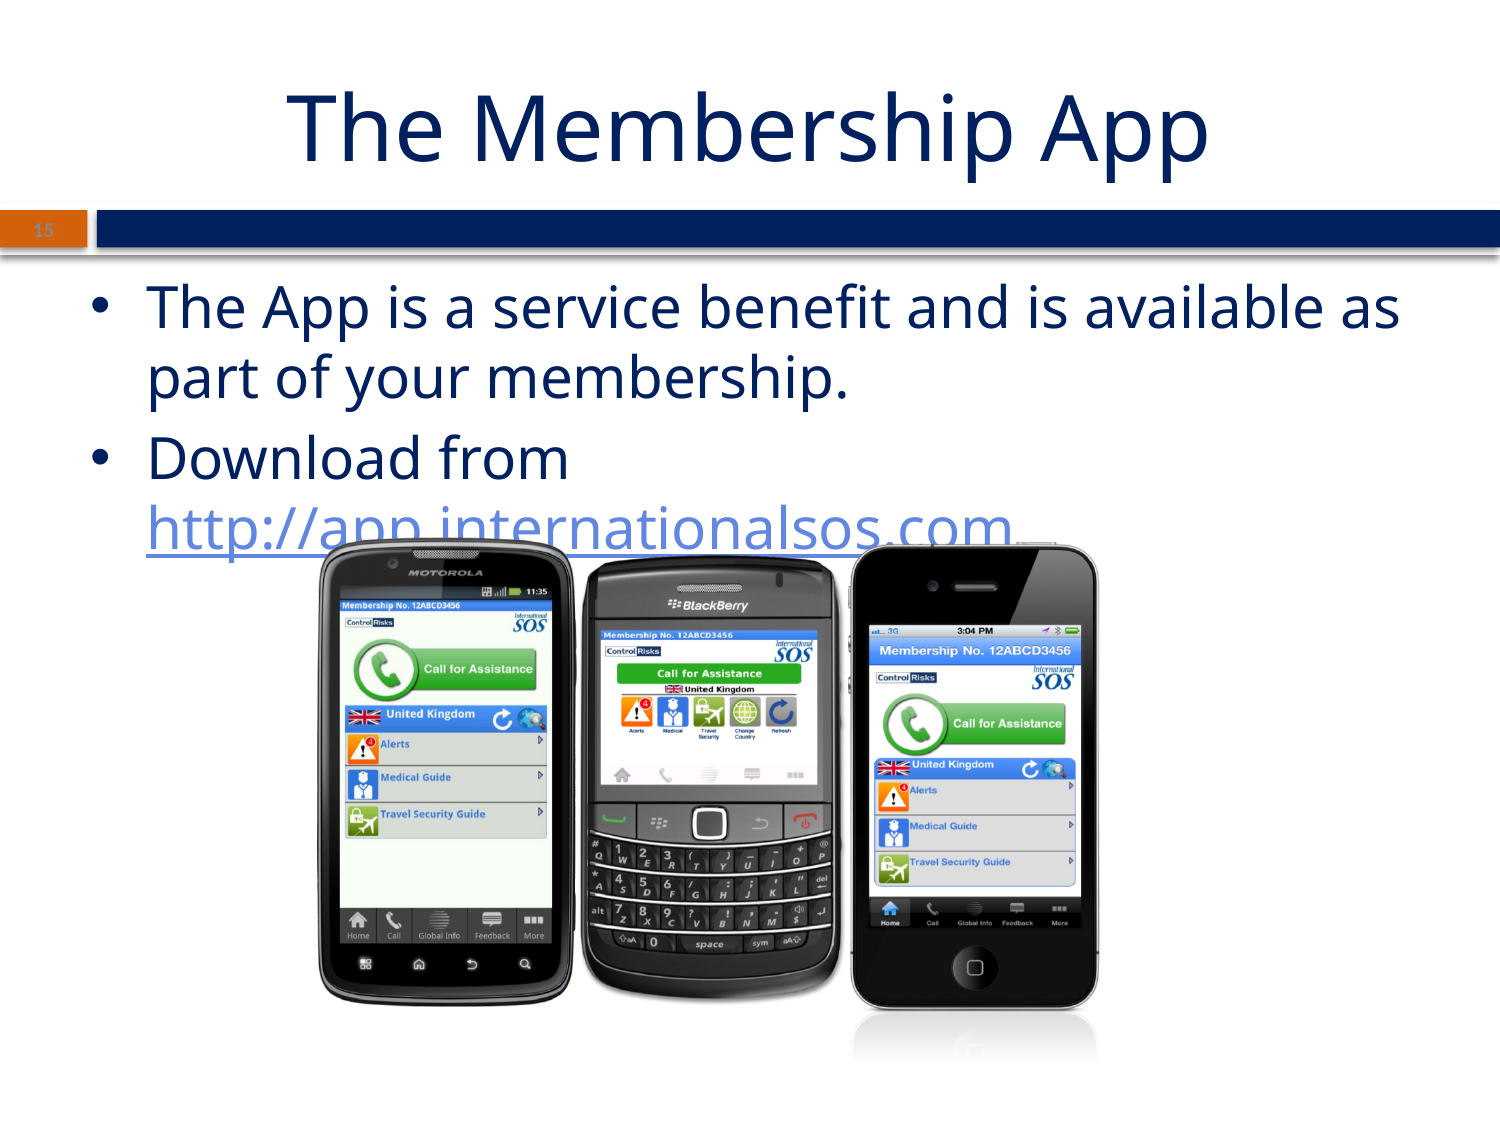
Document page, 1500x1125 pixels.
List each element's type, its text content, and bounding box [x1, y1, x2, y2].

slide_number 15 [0, 208, 88, 249]
picture [300, 492, 1153, 1095]
text_box The App is a service benefit and is available as part of your membership. Download from http://app.internationalsos.com [74, 262, 1425, 1005]
text_box The Membership App [74, 31, 1425, 219]
